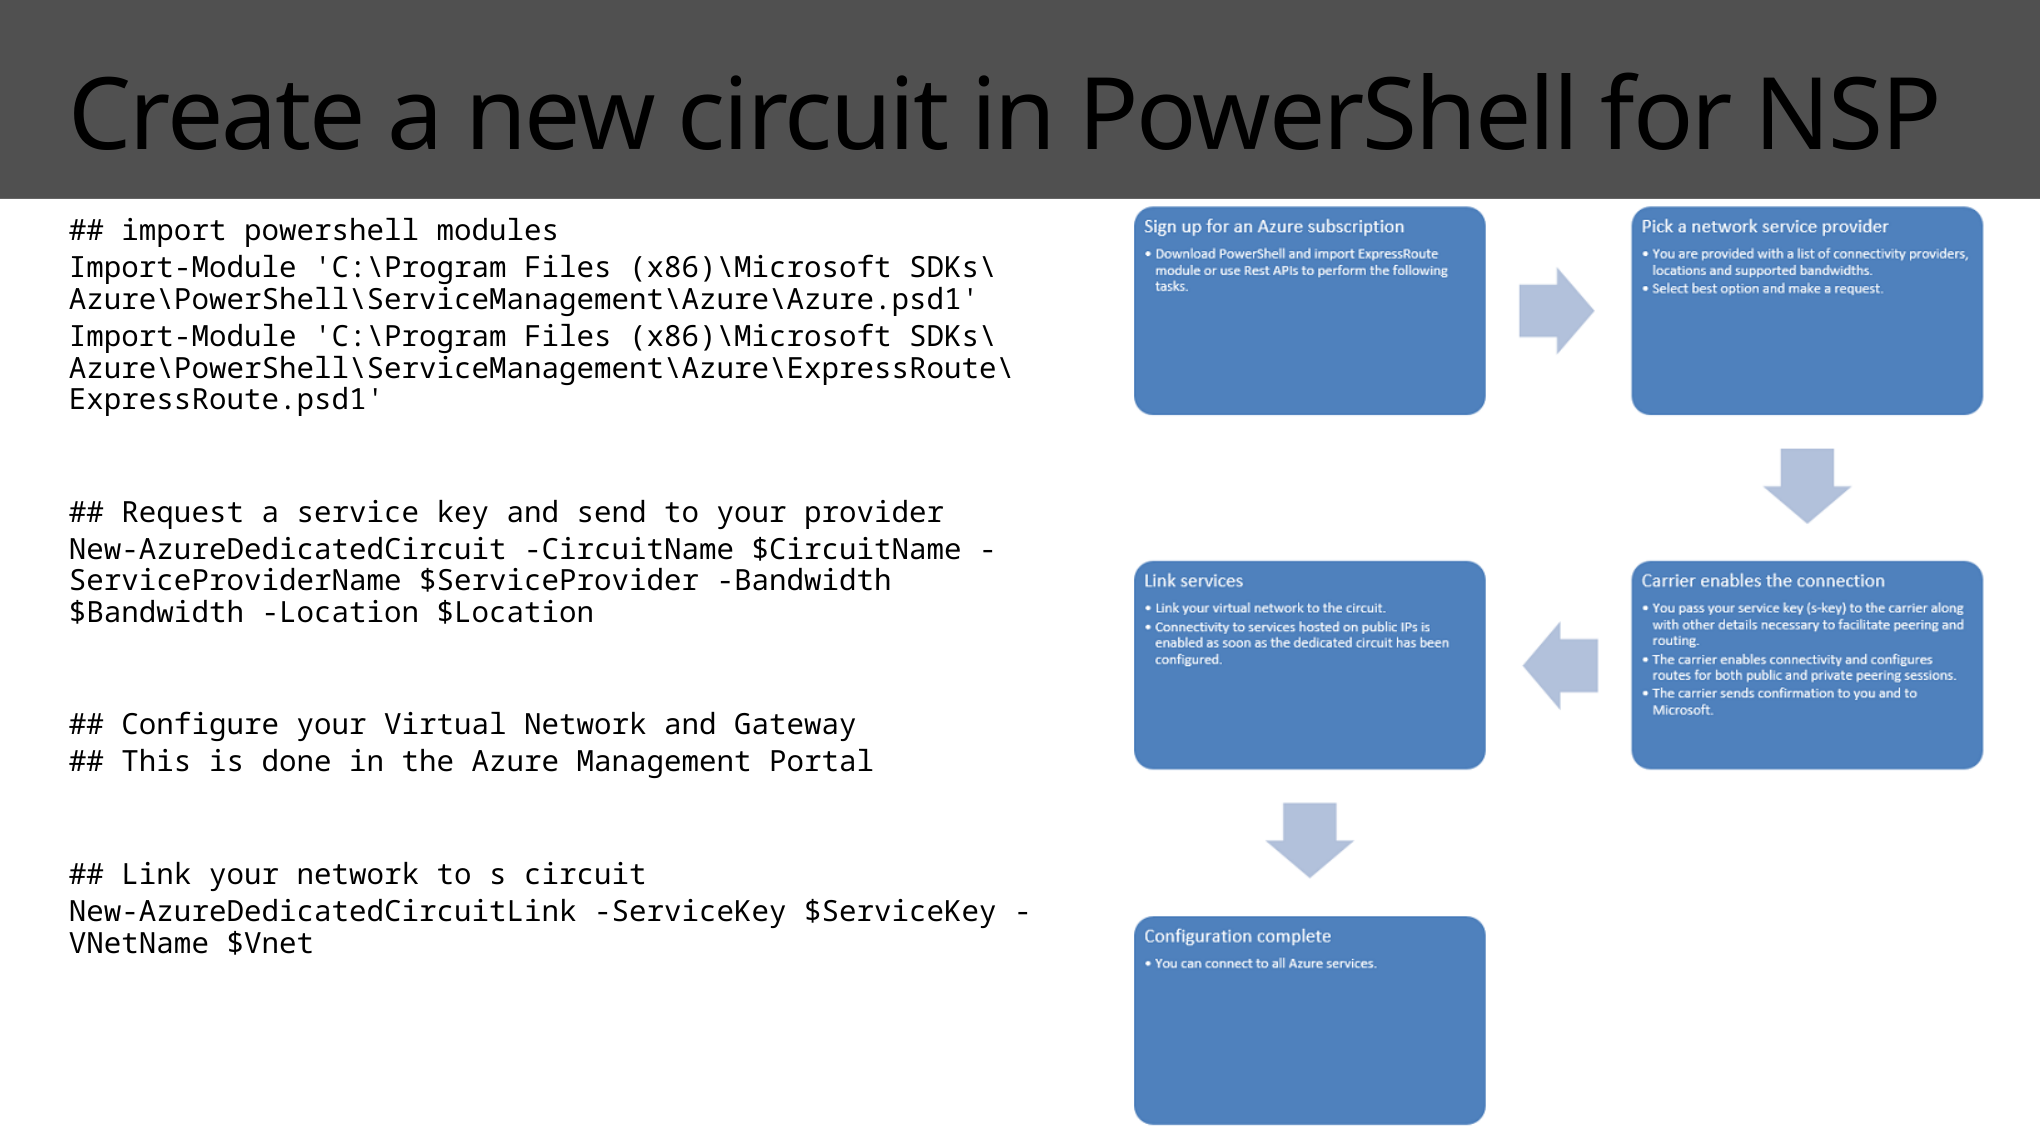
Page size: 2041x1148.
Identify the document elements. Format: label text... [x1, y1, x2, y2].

picture [1122, 199, 1999, 1130]
title Create a new circuit in PowerShell for NSP [45, 48, 1996, 199]
list ## import powershell modules Import-Module 'C:\Program Files (x86)\Microsoft SDKs\Azure\PowerShell\ServiceManagement\Azure\Azure.psd1' Import-Module 'C:\Program Files (x86)\Microsoft SDKs\Azure\PowerShell\ServiceManagement\Azure\ExpressRoute\ExpressRoute.psd1' ## Request a service key and send to your provider New-AzureDedicatedCircuit -CircuitName $CircuitName -ServiceProviderName $ServiceProvider -Bandwidth $Bandwidth -Location $Location ## Configure your Virtual Network and Gateway ## This is done in the Azure Management Portal ## Link your network to s circuit New-AzureDedicatedCircuitLink -ServiceKey $ServiceKey -VNetName $Vnet [45, 200, 1108, 1124]
